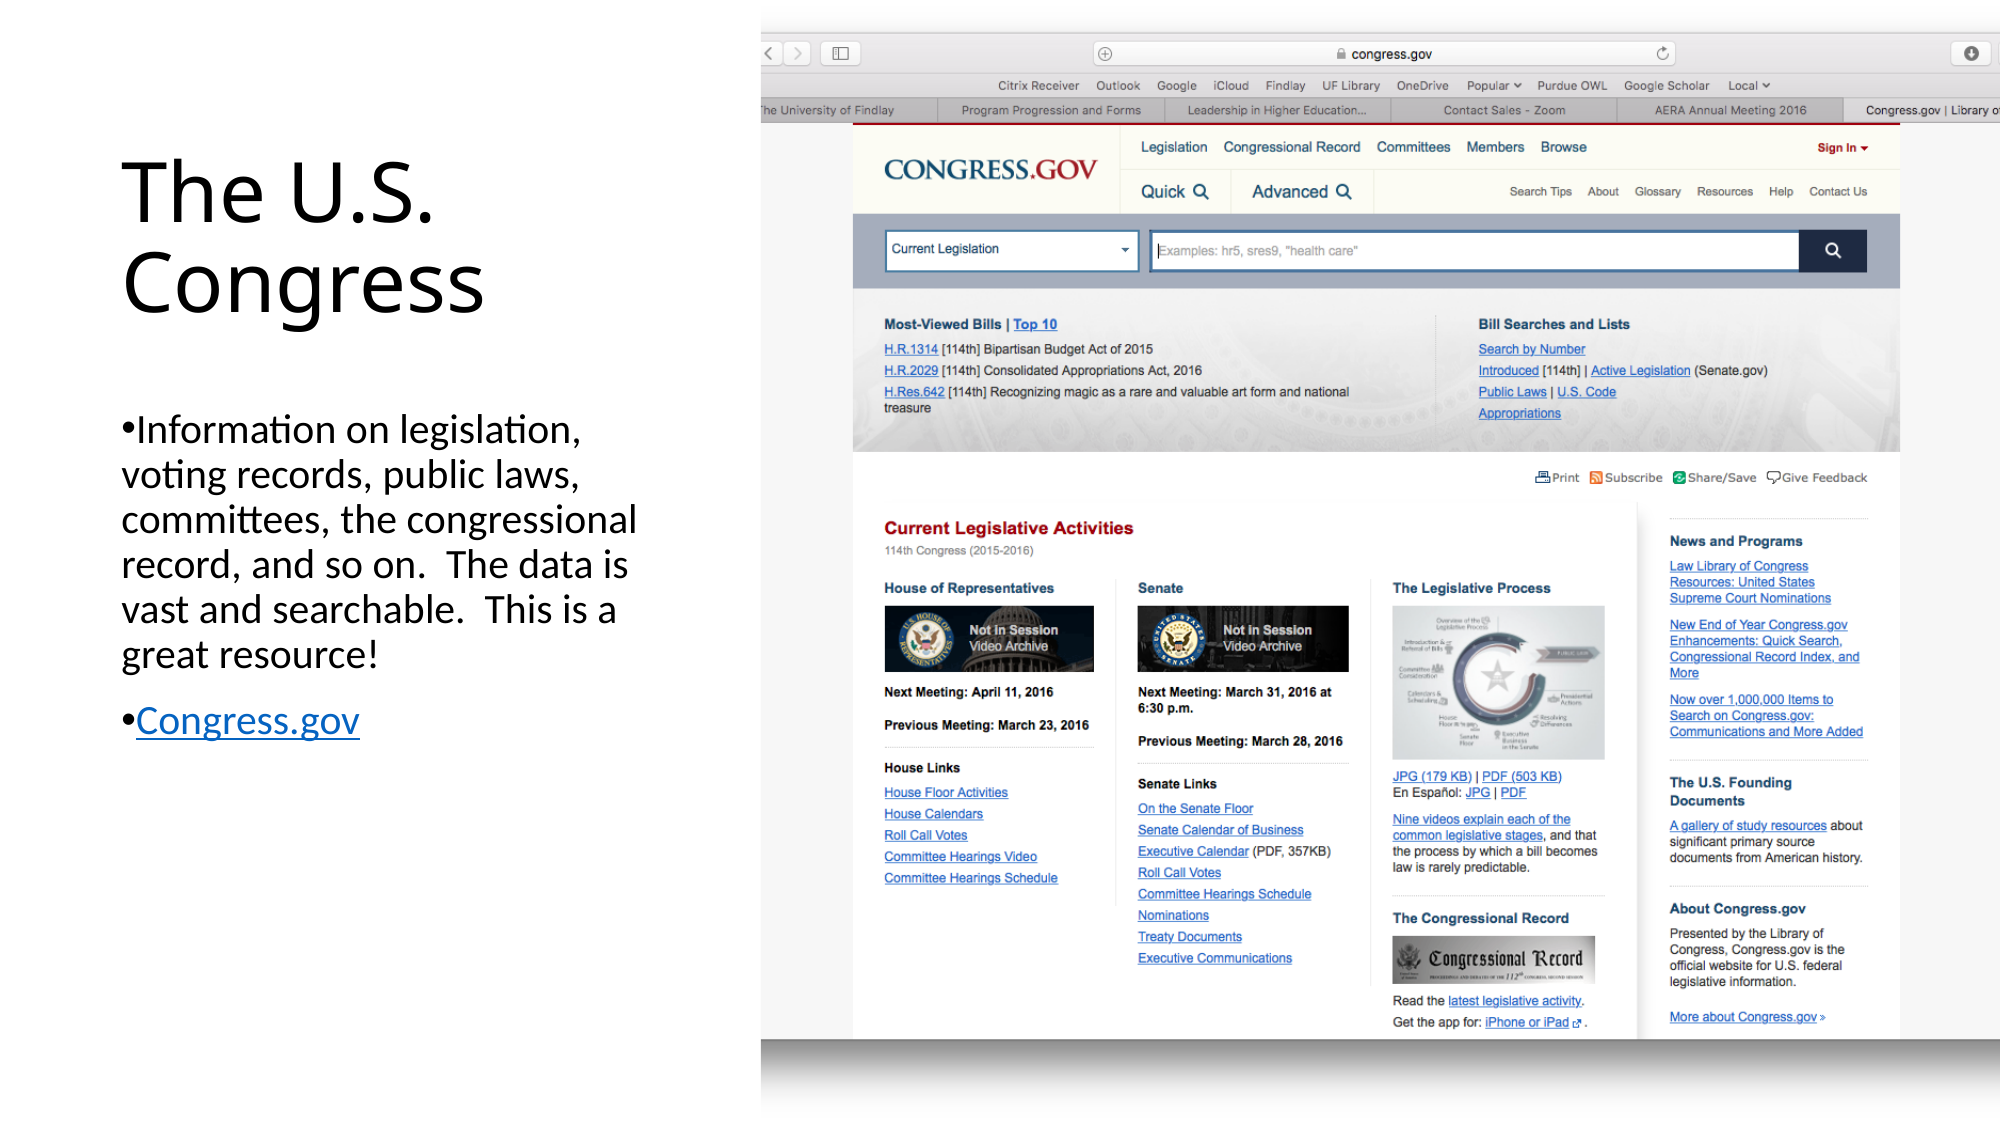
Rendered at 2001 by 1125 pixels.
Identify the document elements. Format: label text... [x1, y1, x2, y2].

title The U.S. Congress [106, 103, 706, 379]
picture [760, 0, 2000, 1125]
list Information on legislation, voting records, public laws, committees, the congressional record, and so on. The data is vast and searchable. This is a great resource! Congress.gov [106, 399, 706, 1021]
